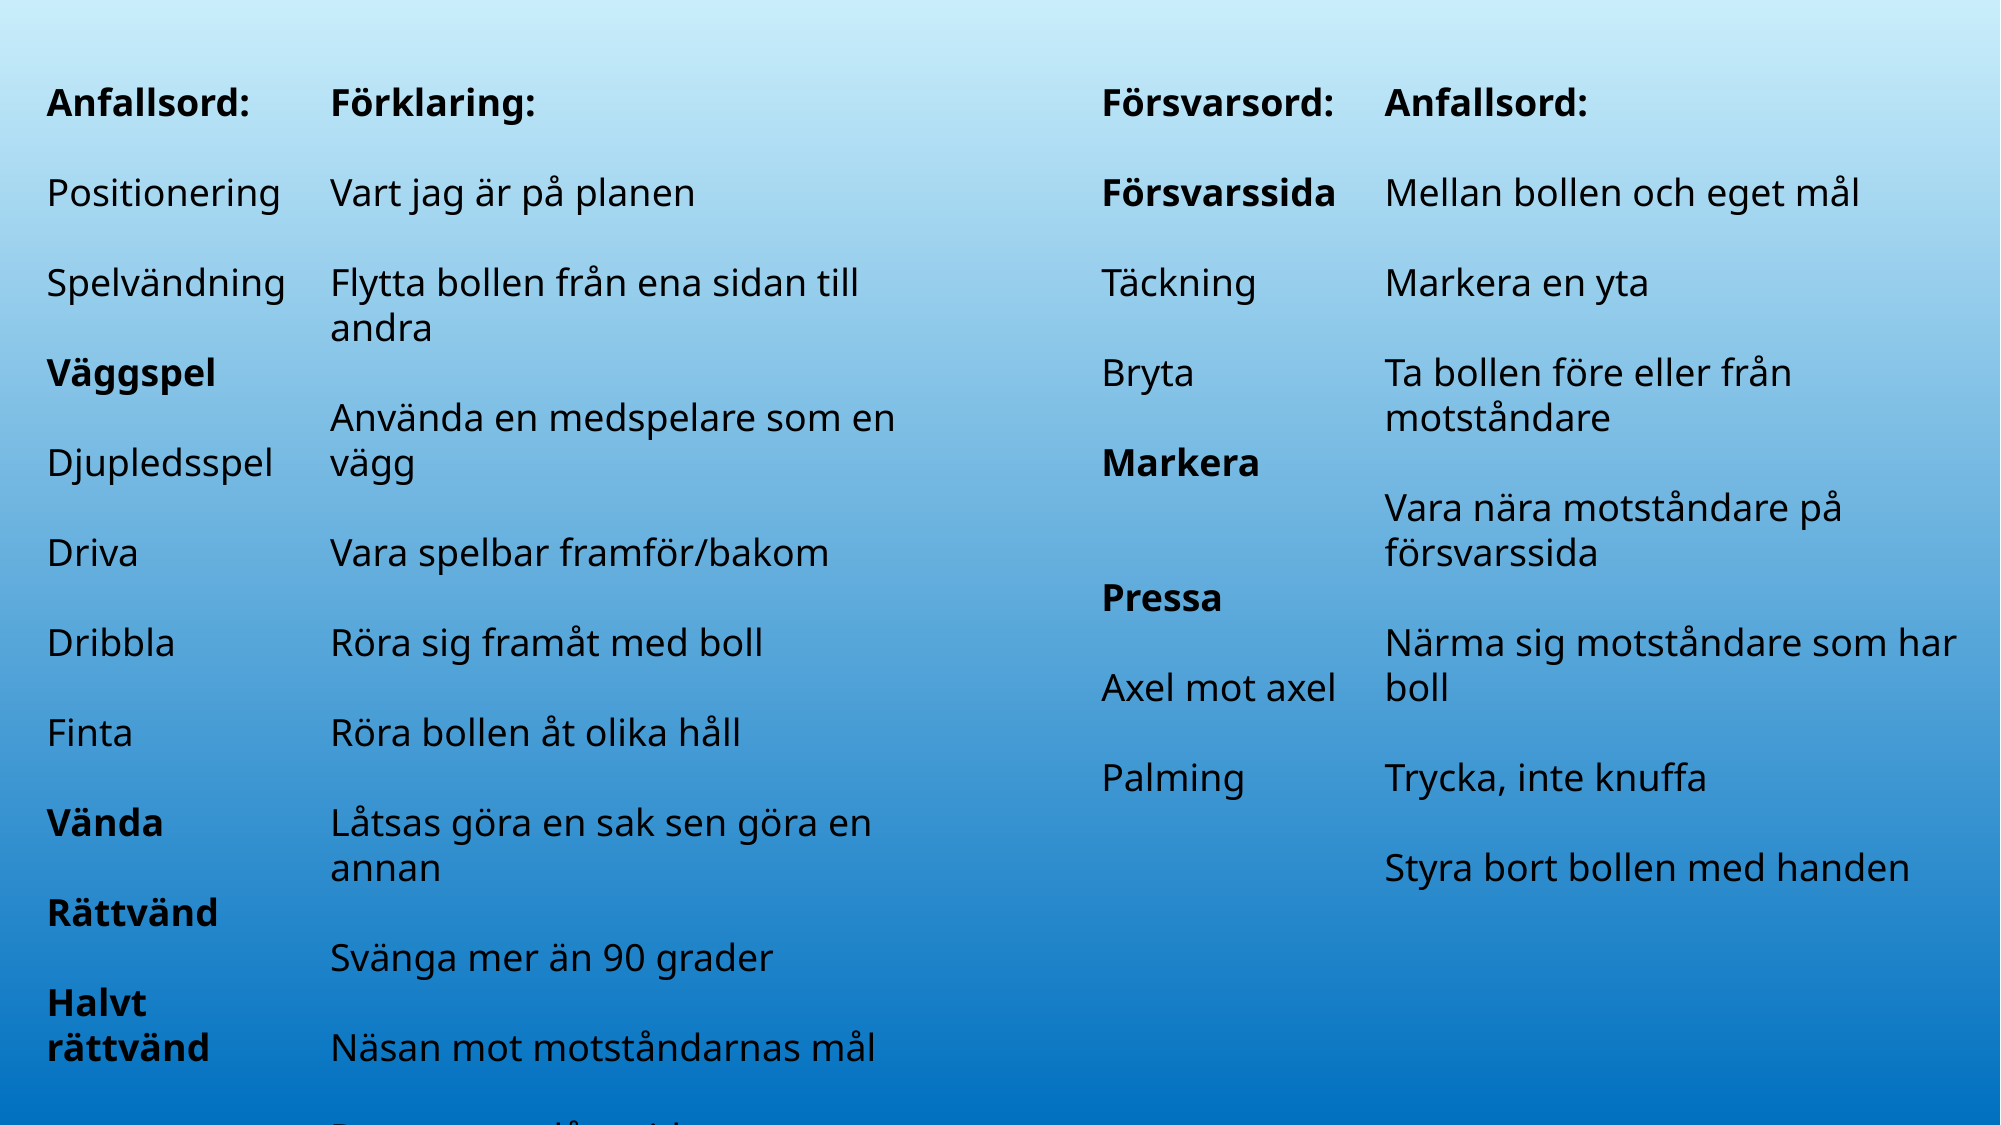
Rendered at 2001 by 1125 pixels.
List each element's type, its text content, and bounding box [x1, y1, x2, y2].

text_box Anfallsord: Mellan bollen och eget mål Markera en yta Ta bollen före eller från motståndare Vara nära motståndare på försvarssida Närma sig motståndare som har boll Trycka, inte knuffa Styra bort bollen med handen [1369, 71, 2000, 941]
text_box Anfallsord: Positionering Spelvändning Väggspel Djupledsspel Driva Dribbla Finta Vända Rättvänd Halvt rättvänd [31, 71, 315, 1076]
text_box Försvarsord: Försvarssida Täckning Bryta Markera Pressa Axel mot axel Palming [1086, 71, 1369, 896]
text_box Förklaring: Vart jag är på planen Flytta bollen från ena sidan till andra Använda en medspelare som en vägg Vara spelbar framför/bakom Röra sig framåt med boll Röra bollen åt olika håll Låtsas göra en sak sen göra en annan Svänga mer än 90 grader Näsan mot motståndarnas mål Ryggen mot långsidan [315, 71, 946, 1125]
